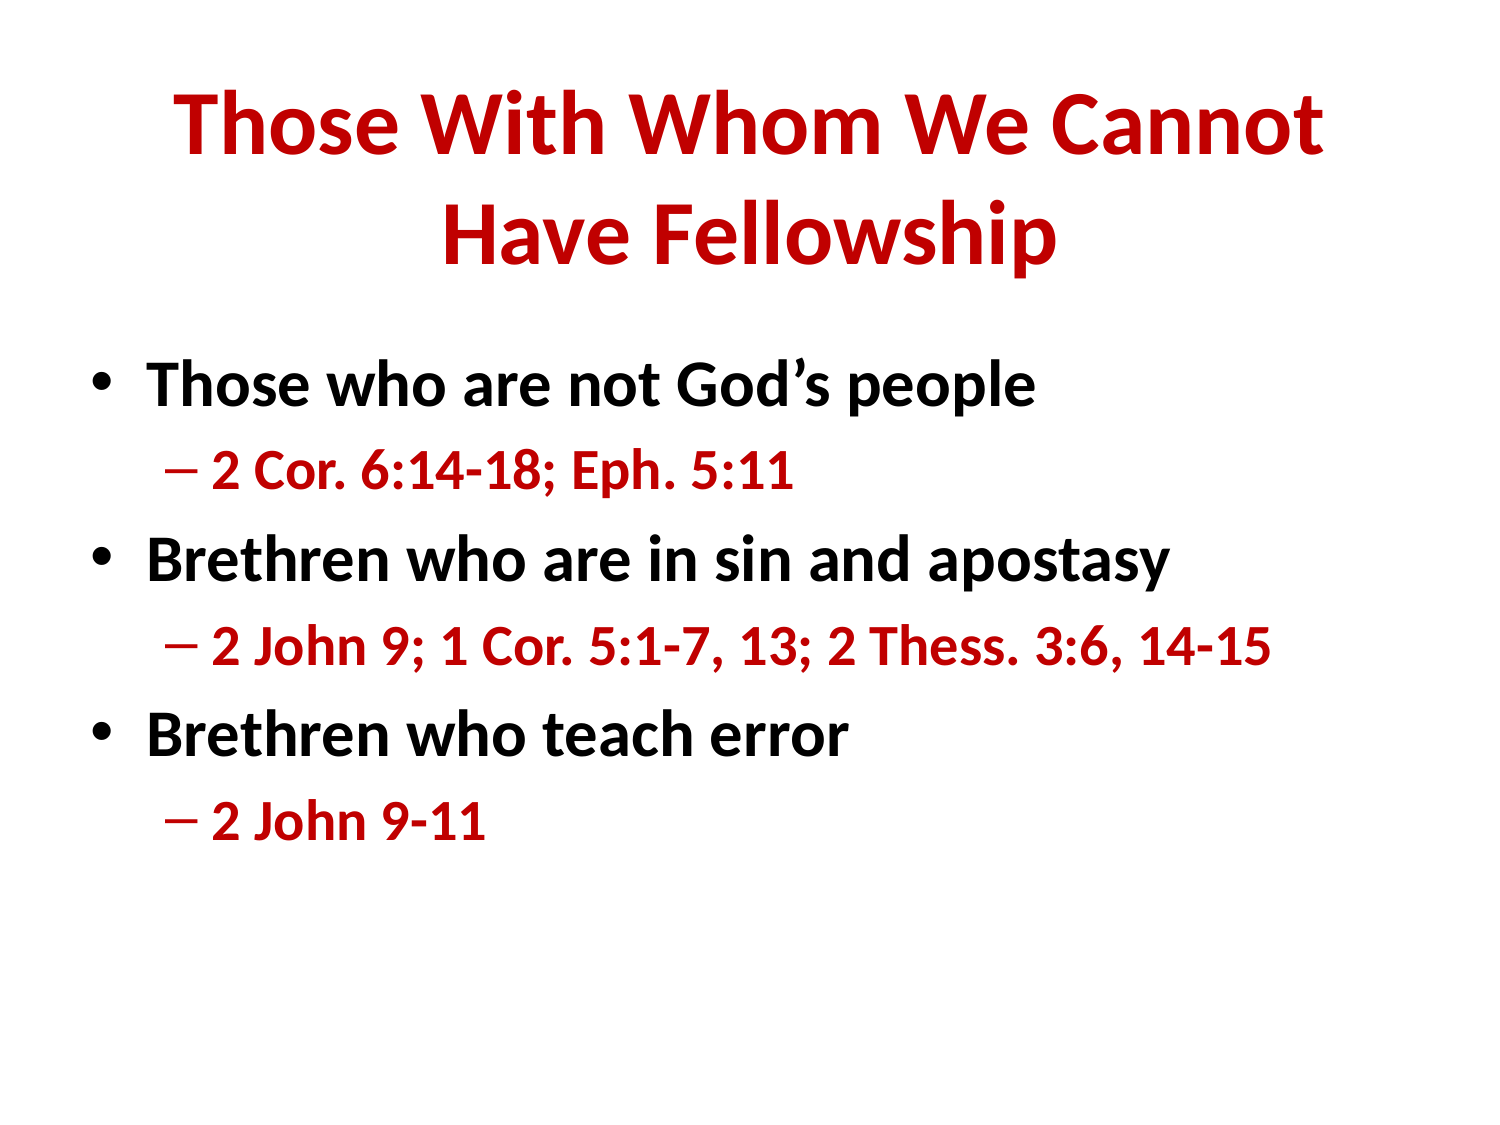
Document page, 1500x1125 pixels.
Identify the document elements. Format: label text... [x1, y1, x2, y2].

title Those With Whom We Cannot Have Fellowship [75, 45, 1425, 300]
list Those who are not God’s people 2 Cor. 6:14-18; Eph. 5:11 Brethren who are in sin and apostasy 2 John 9; 1 Cor. 5:1-7, 13; 2 Thess. 3:6, 14-15 Brethren who teach error 2 John 9-11 [75, 332, 1425, 1013]
